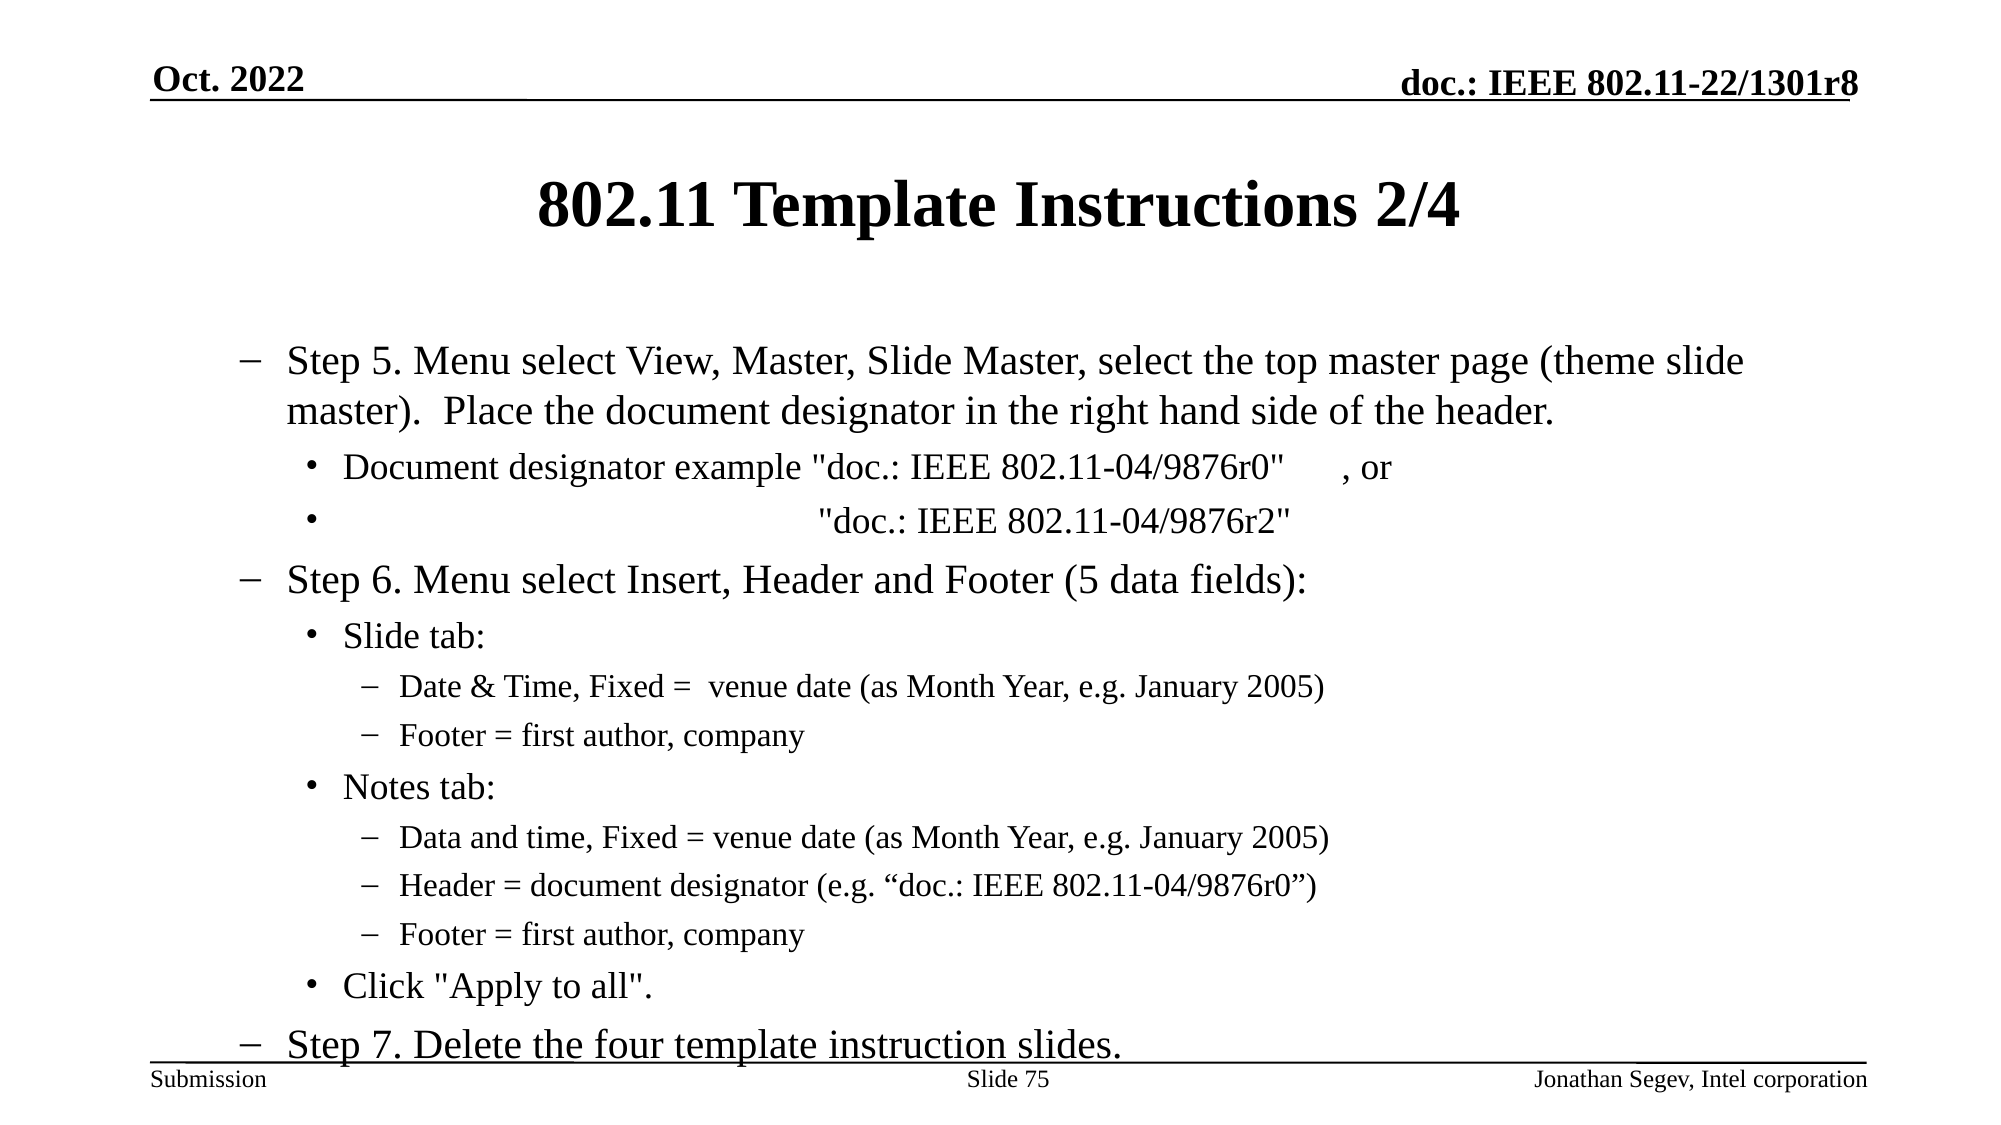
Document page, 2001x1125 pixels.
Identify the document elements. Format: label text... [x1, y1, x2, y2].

slide_number Slide 75 [950, 1061, 1067, 1123]
title 802.11 Template Instructions 2/4 [149, 112, 1850, 288]
list Step 5. Menu select View, Master, Slide Master, select the top master page (theme slide master). Place the document designator in the right hand side of the header. Document designator example "doc.: IEEE 802.11-04/9876r0" , or "doc.: IEEE 802.11-04/9876r2" Step 6. Menu select Insert, Header and Footer (5 data fields): Slide tab: Date & Time, Fixed = venue date (as Month Year, e.g. January 2005) Footer = first author, company Notes tab: Data and time, Fixed = venue date (as Month Year, e.g. January 2005) Header = document designator (e.g. “doc.: IEEE 802.11-04/9876r0”) Footer = first author, company Click "Apply to all". Step 7. Delete the four template instruction slides. [149, 324, 1850, 1000]
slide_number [152, 54, 563, 100]
footer Jonathan Segev, Intel corporation [1171, 1061, 1869, 1093]
